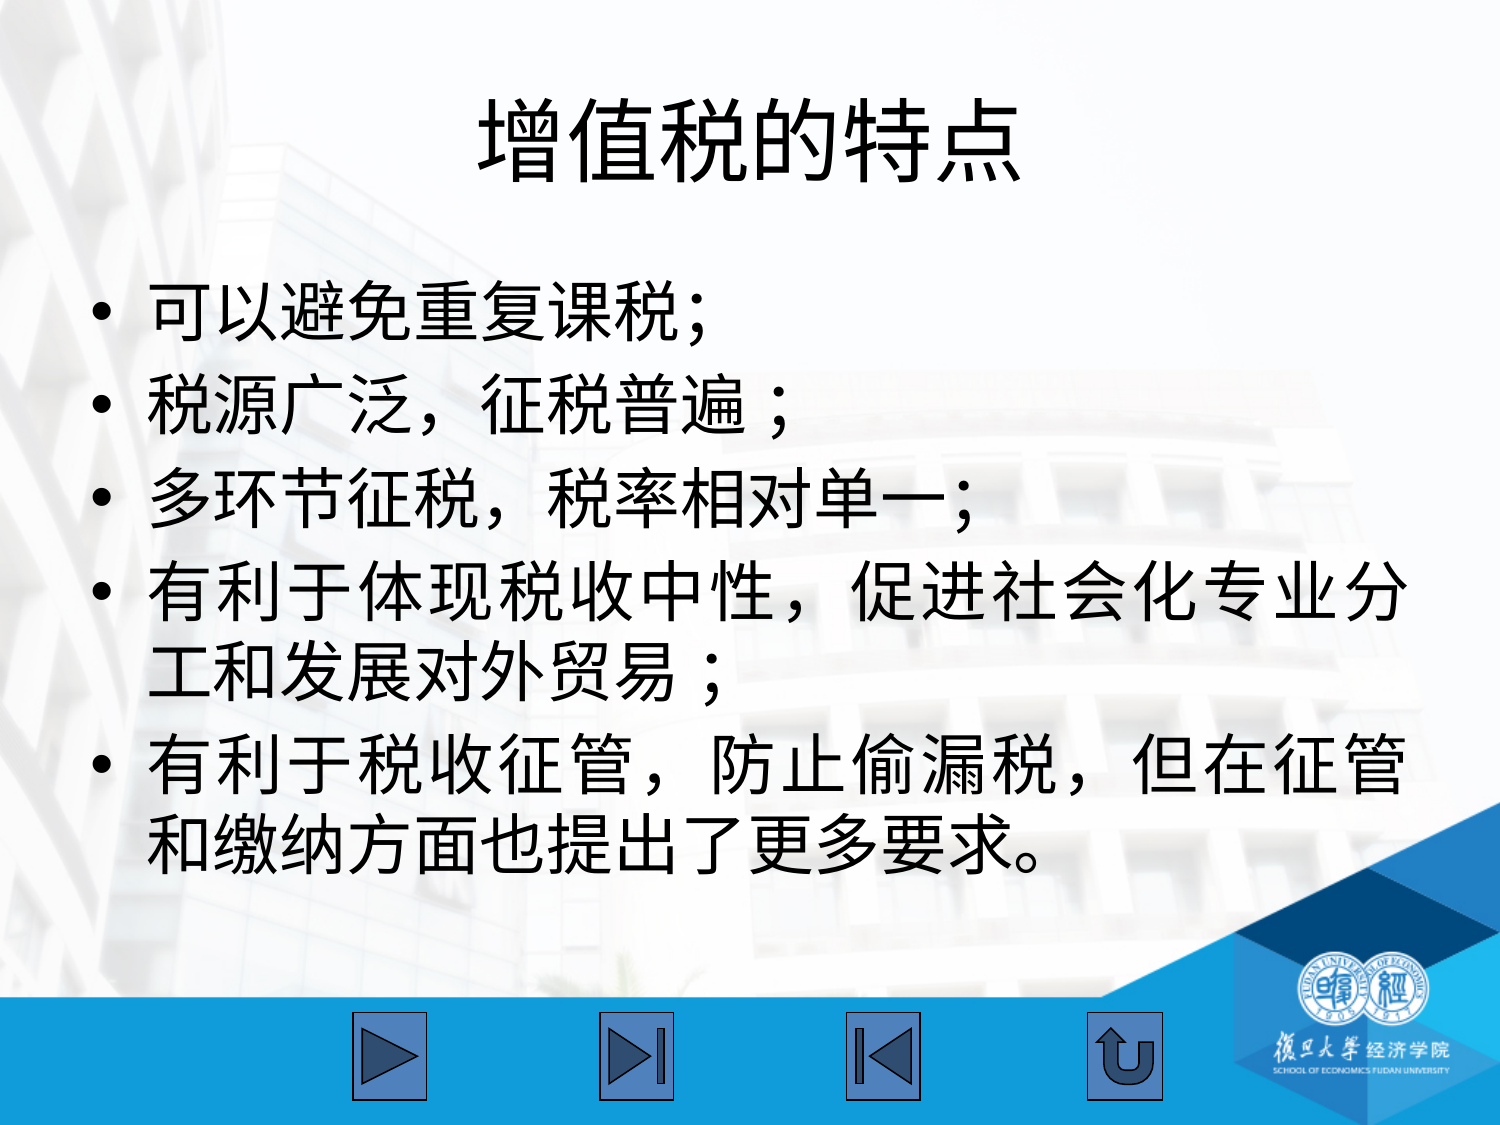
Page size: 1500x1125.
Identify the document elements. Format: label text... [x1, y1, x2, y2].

text_box [353, 1012, 427, 1100]
list 可以避免重复课税； 税源广泛，征税普遍 ； 多环节征税，税率相对单一； 有利于体现税收中性，促进社会化专业分工和发展对外贸易 ； 有利于税收征管，防止偷漏税，但在征管和缴纳方面也提出了更多要求。 [75, 262, 1425, 1005]
title 增值税的特点 [75, 45, 1425, 233]
text_box [1087, 1012, 1163, 1100]
text_box [846, 1012, 921, 1100]
text_box [599, 1012, 674, 1100]
picture [0, 0, 1500, 1125]
